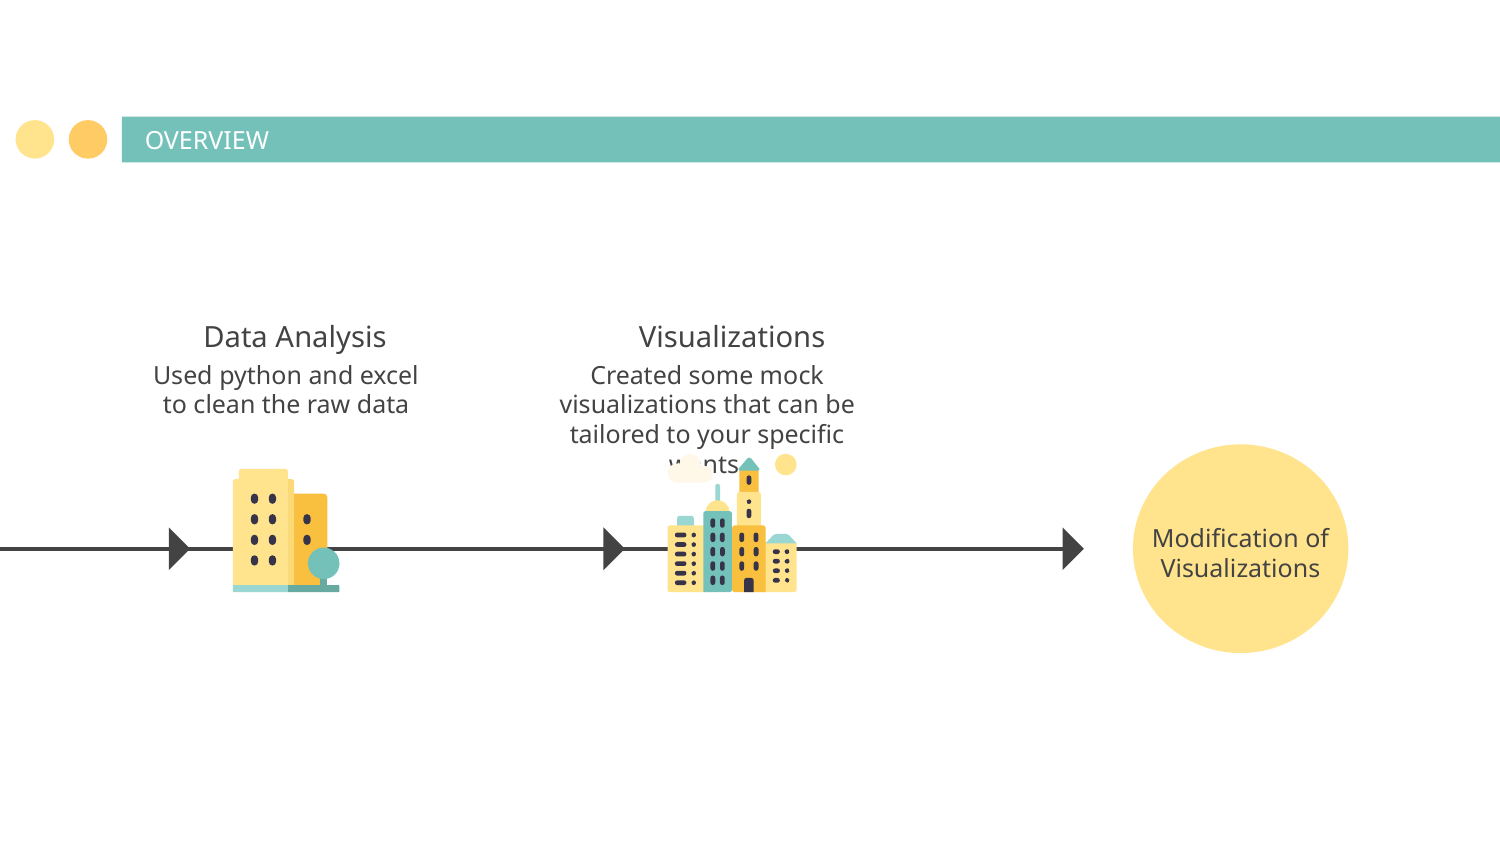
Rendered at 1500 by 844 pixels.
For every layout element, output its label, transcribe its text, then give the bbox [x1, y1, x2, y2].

text_box Used python and excel to clean the raw data [129, 344, 443, 444]
text_box [603, 527, 625, 571]
text_box [1141, 590, 1340, 654]
text_box [0, 546, 168, 551]
text_box Data Analysis [147, 303, 443, 344]
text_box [667, 453, 797, 593]
text_box [1062, 527, 1084, 571]
title OVERVIEW [129, 118, 952, 170]
text_box [189, 546, 227, 551]
text_box Modification of Visualizations [1124, 507, 1357, 590]
text_box [168, 527, 191, 571]
text_box Created some mock visualizations that can be tailored to your specific wants [530, 344, 884, 444]
text_box Visualizations [608, 303, 857, 344]
text_box [1141, 444, 1340, 507]
text_box [624, 546, 662, 551]
text_box [344, 546, 603, 551]
text_box [802, 546, 1062, 551]
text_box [232, 468, 340, 593]
